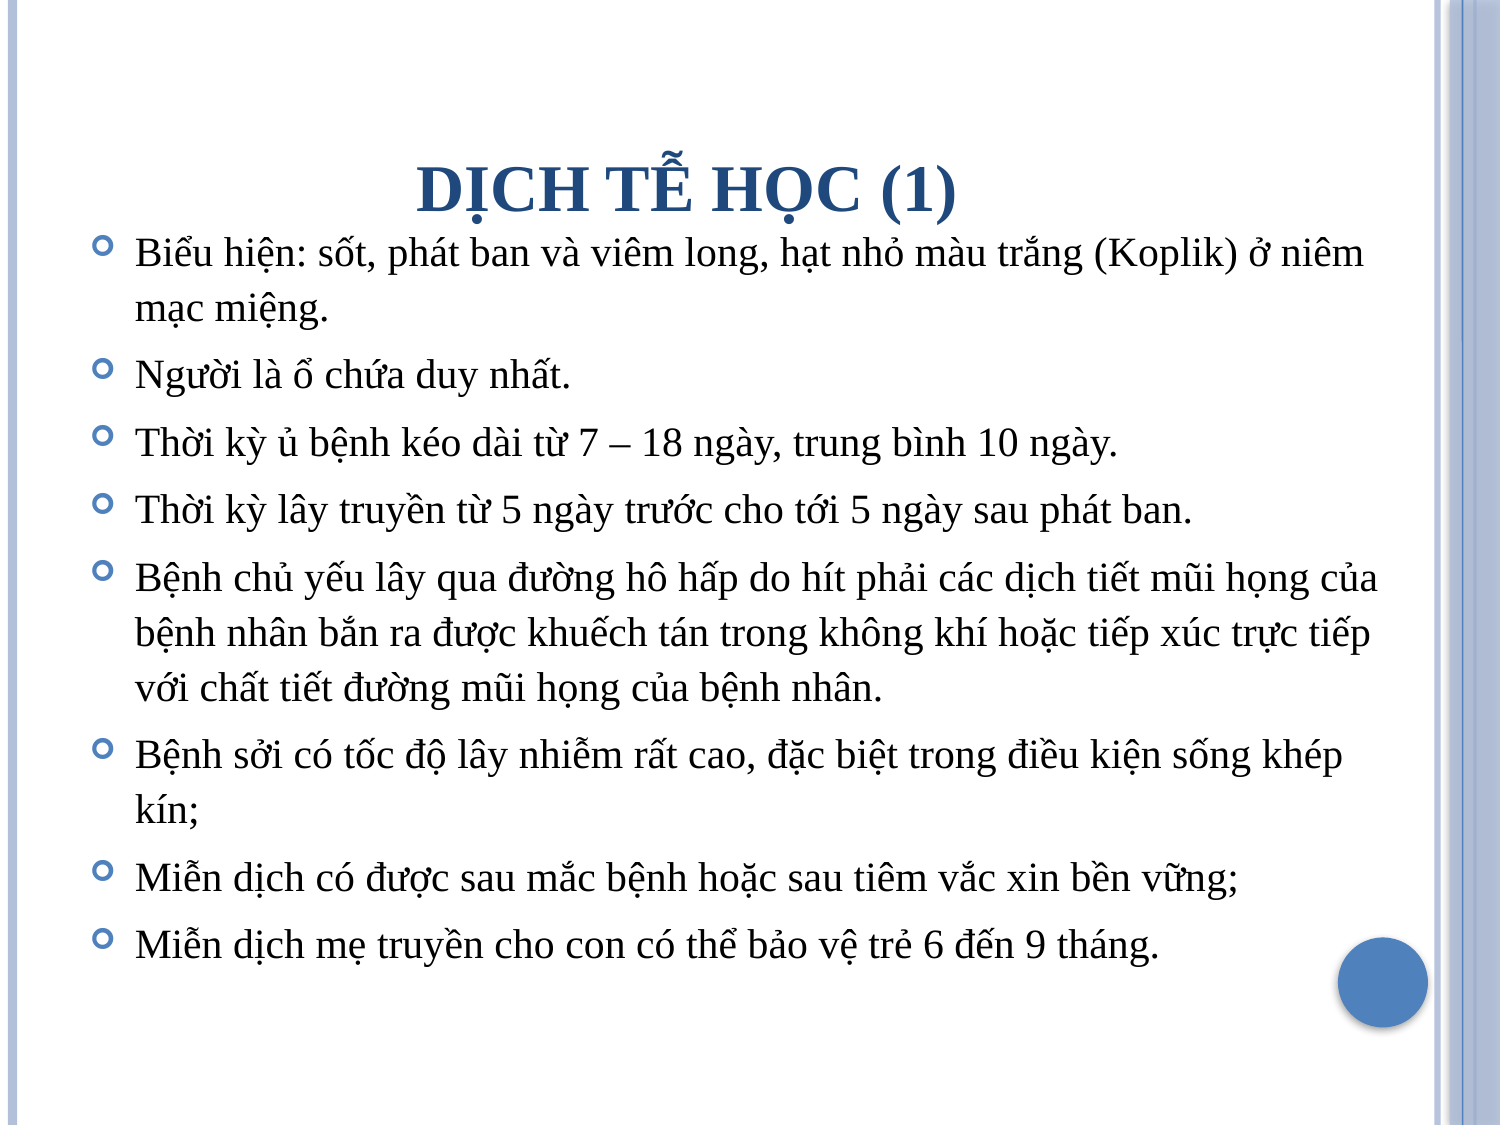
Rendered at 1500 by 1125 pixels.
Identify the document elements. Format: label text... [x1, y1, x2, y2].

list Biểu hiện: sốt, phát ban và viêm long, hạt nhỏ màu trắng (Koplik) ở niêm mạc miệng. Người là ổ chứa duy nhất. Thời kỳ ủ bệnh kéo dài từ 7 – 18 ngày, trung bình 10 ngày. Thời kỳ lây truyền từ 5 ngày trước cho tới 5 ngày sau phát ban. Bệnh chủ yếu lây qua đường hô hấp do hít phải các dịch tiết mũi họng của bệnh nhân bắn ra được khuếch tán trong không khí hoặc tiếp xúc trực tiếp với chất tiết đường mũi họng của bệnh nhân. Bệnh sởi có tốc độ lây nhiễm rất cao, đặc biệt trong điều kiện sống khép kín; Miễn dịch có được sau mắc bệnh hoặc sau tiêm vắc xin bền vững; Miễn dịch mẹ truyền cho con có thể bảo vệ trẻ 6 đến 9 tháng. [75, 212, 1425, 1010]
title Dịch tễ học (1) [75, 45, 1300, 212]
